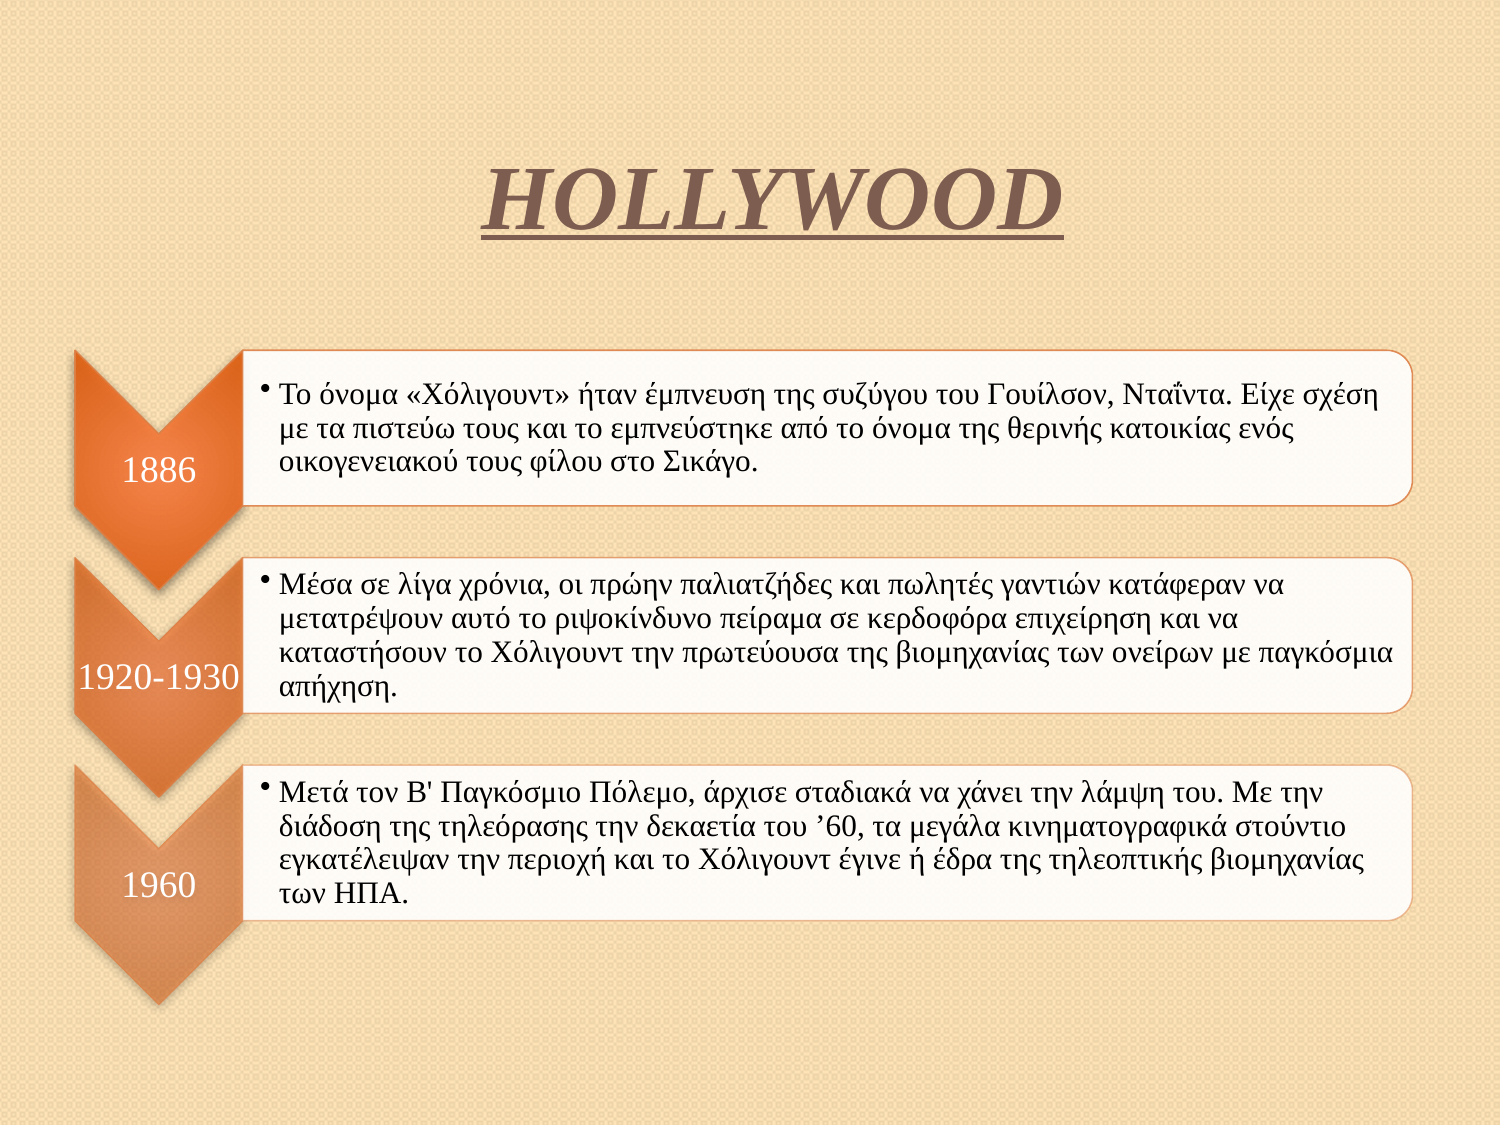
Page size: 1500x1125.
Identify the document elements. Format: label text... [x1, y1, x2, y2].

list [74, 349, 1413, 1006]
title HOLLYWOOD [75, 35, 1471, 256]
